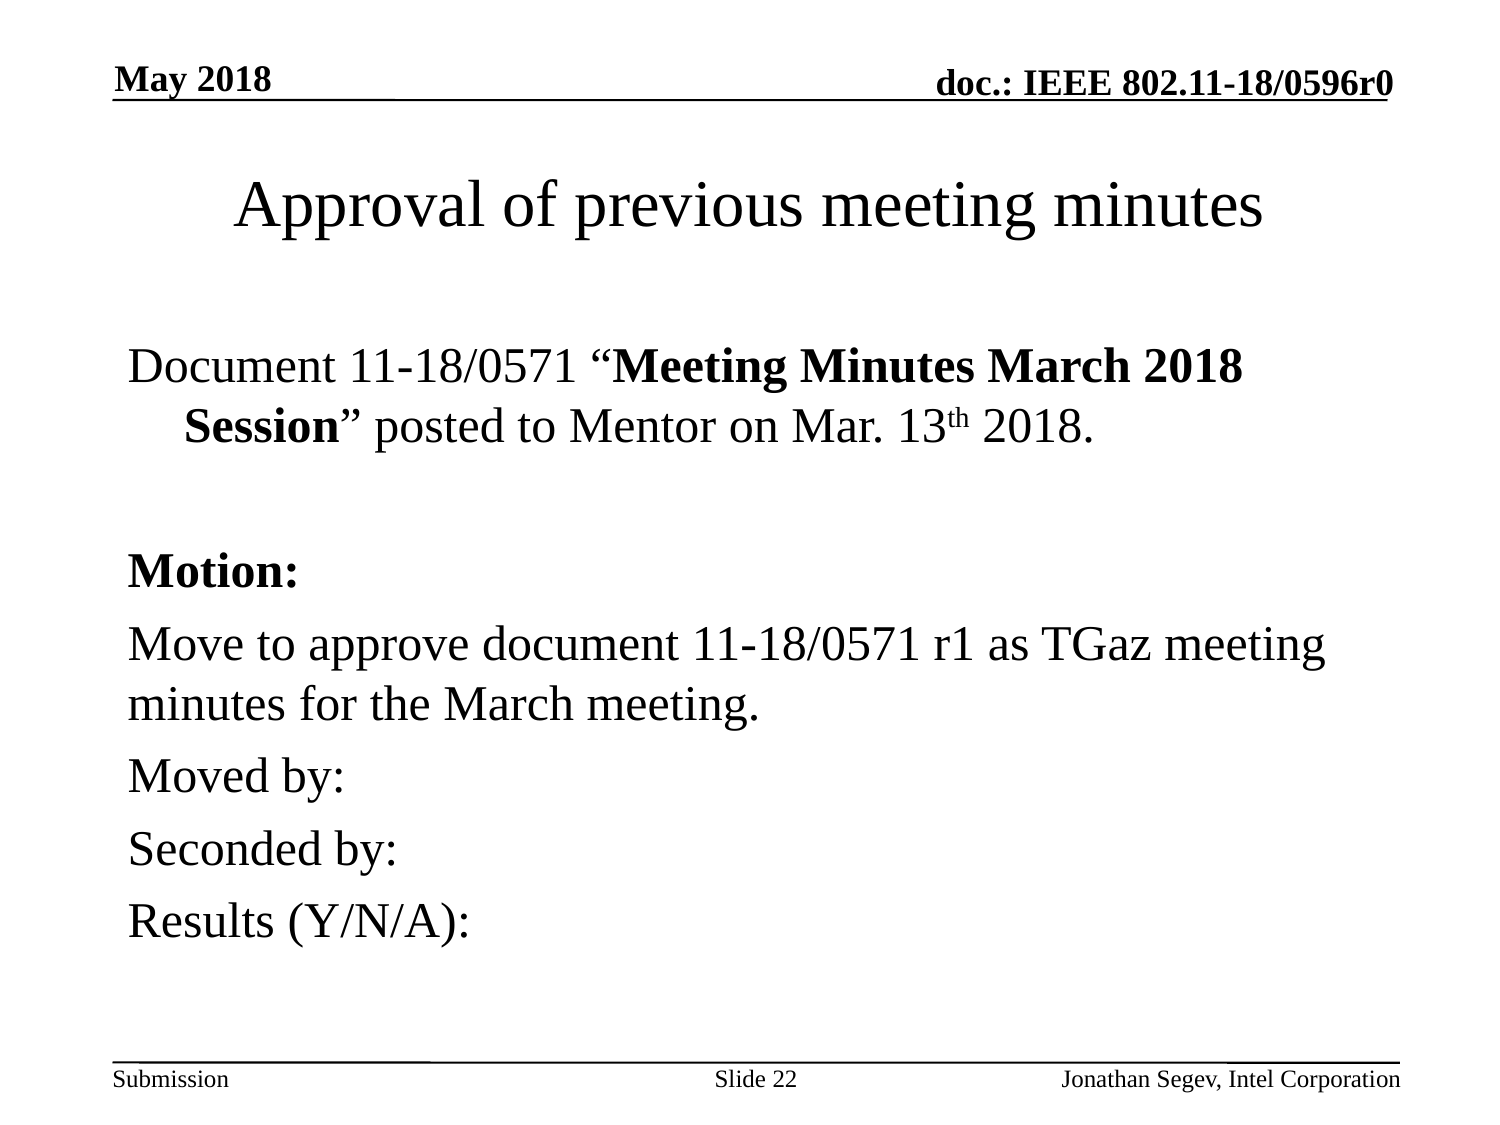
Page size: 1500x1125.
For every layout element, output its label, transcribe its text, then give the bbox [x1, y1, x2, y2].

title Approval of previous meeting minutes [112, 112, 1388, 288]
footer Jonathan Segev, Intel Corporation [878, 1061, 1402, 1093]
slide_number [114, 54, 423, 100]
list Document 11-18/0571 “Meeting Minutes March 2018 Session” posted to Mentor on Mar. 13th 2018. Motion: Move to approve document 11-18/0571 r1 as TGaz meeting minutes for the March meeting. Moved by: Seconded by: Results (Y/N/A): [112, 324, 1388, 1000]
slide_number Slide 22 [712, 1061, 800, 1123]
